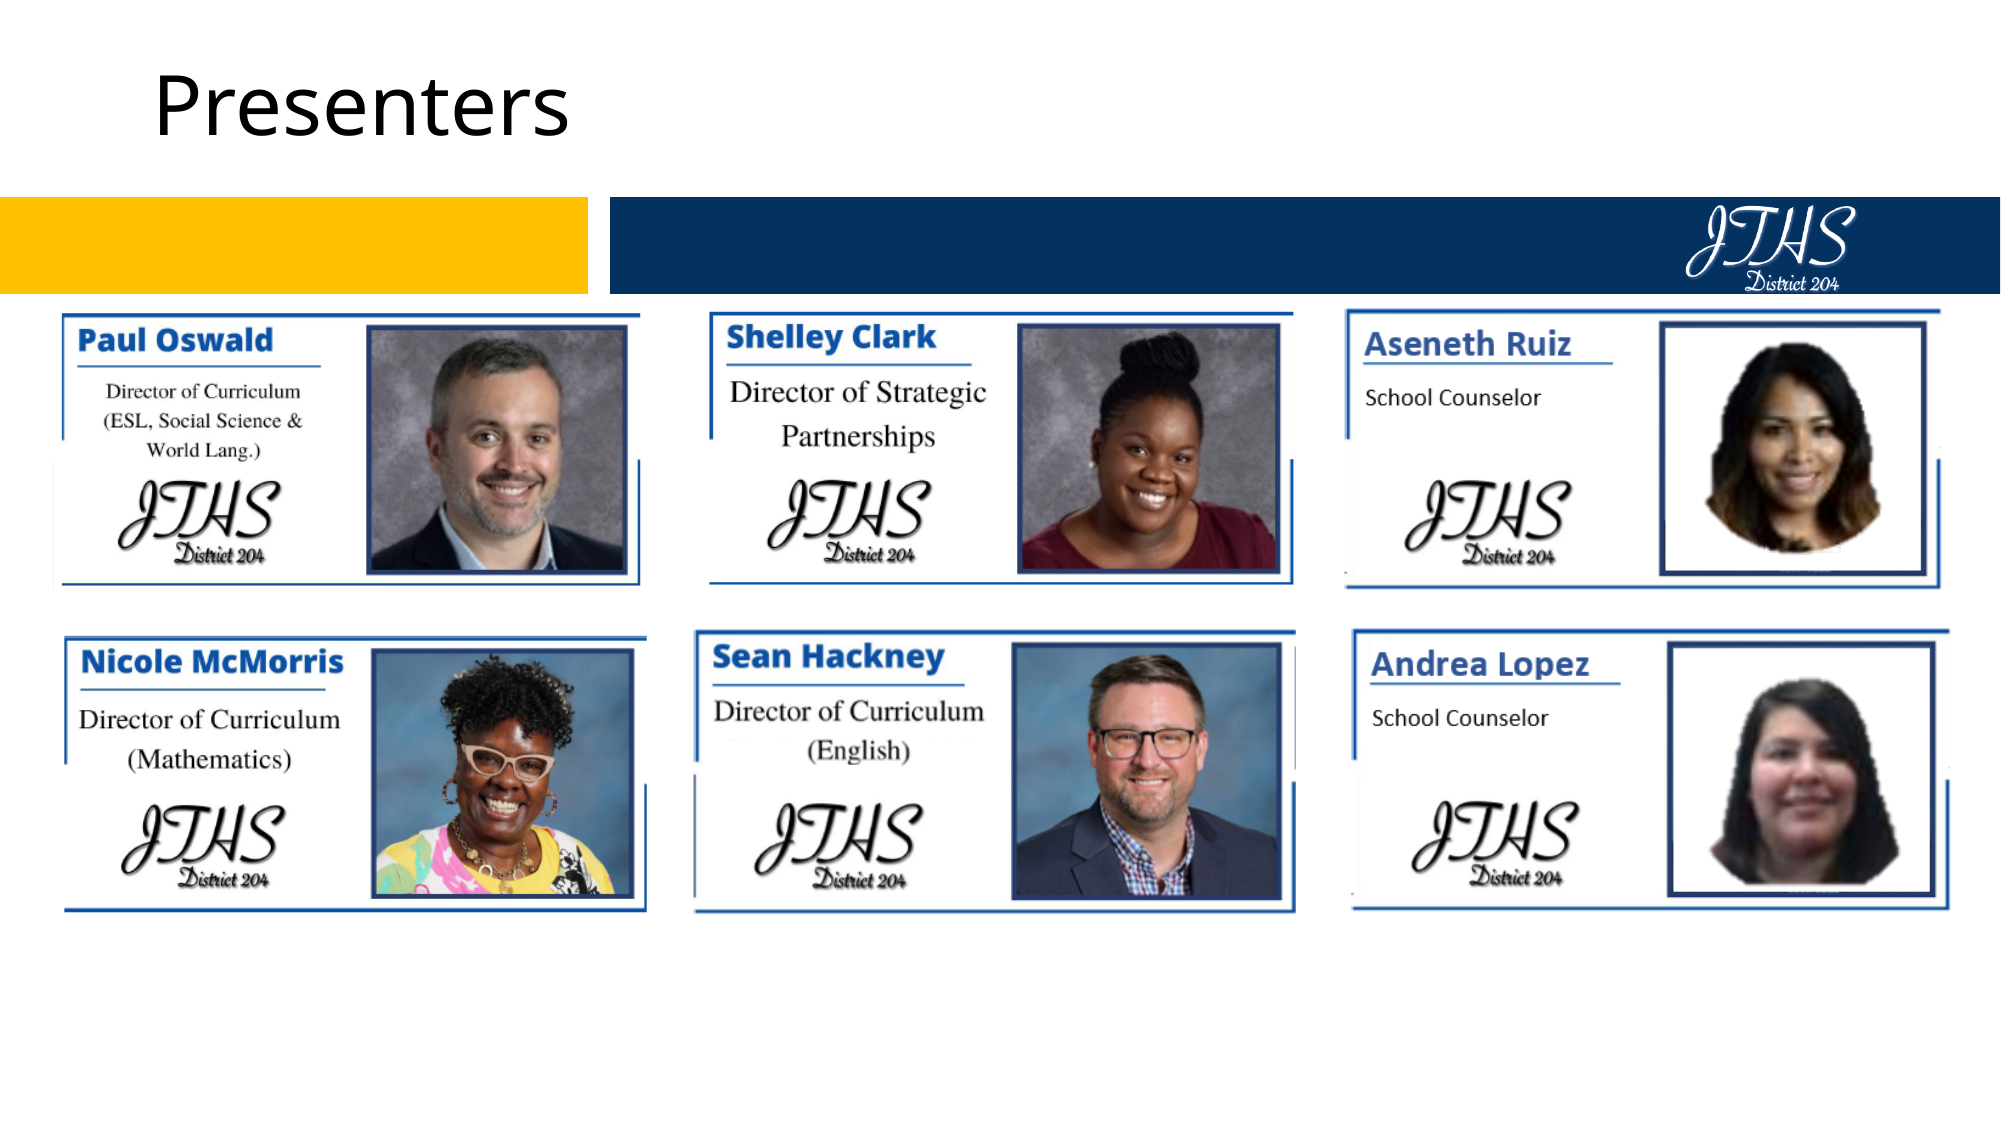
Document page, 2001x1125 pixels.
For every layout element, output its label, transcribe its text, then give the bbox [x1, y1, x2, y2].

picture [691, 627, 1296, 916]
picture [53, 301, 650, 593]
picture [704, 301, 1296, 593]
picture [1342, 181, 1947, 593]
picture [64, 623, 650, 916]
title Presenters [137, 33, 1863, 184]
picture [1350, 626, 1955, 913]
